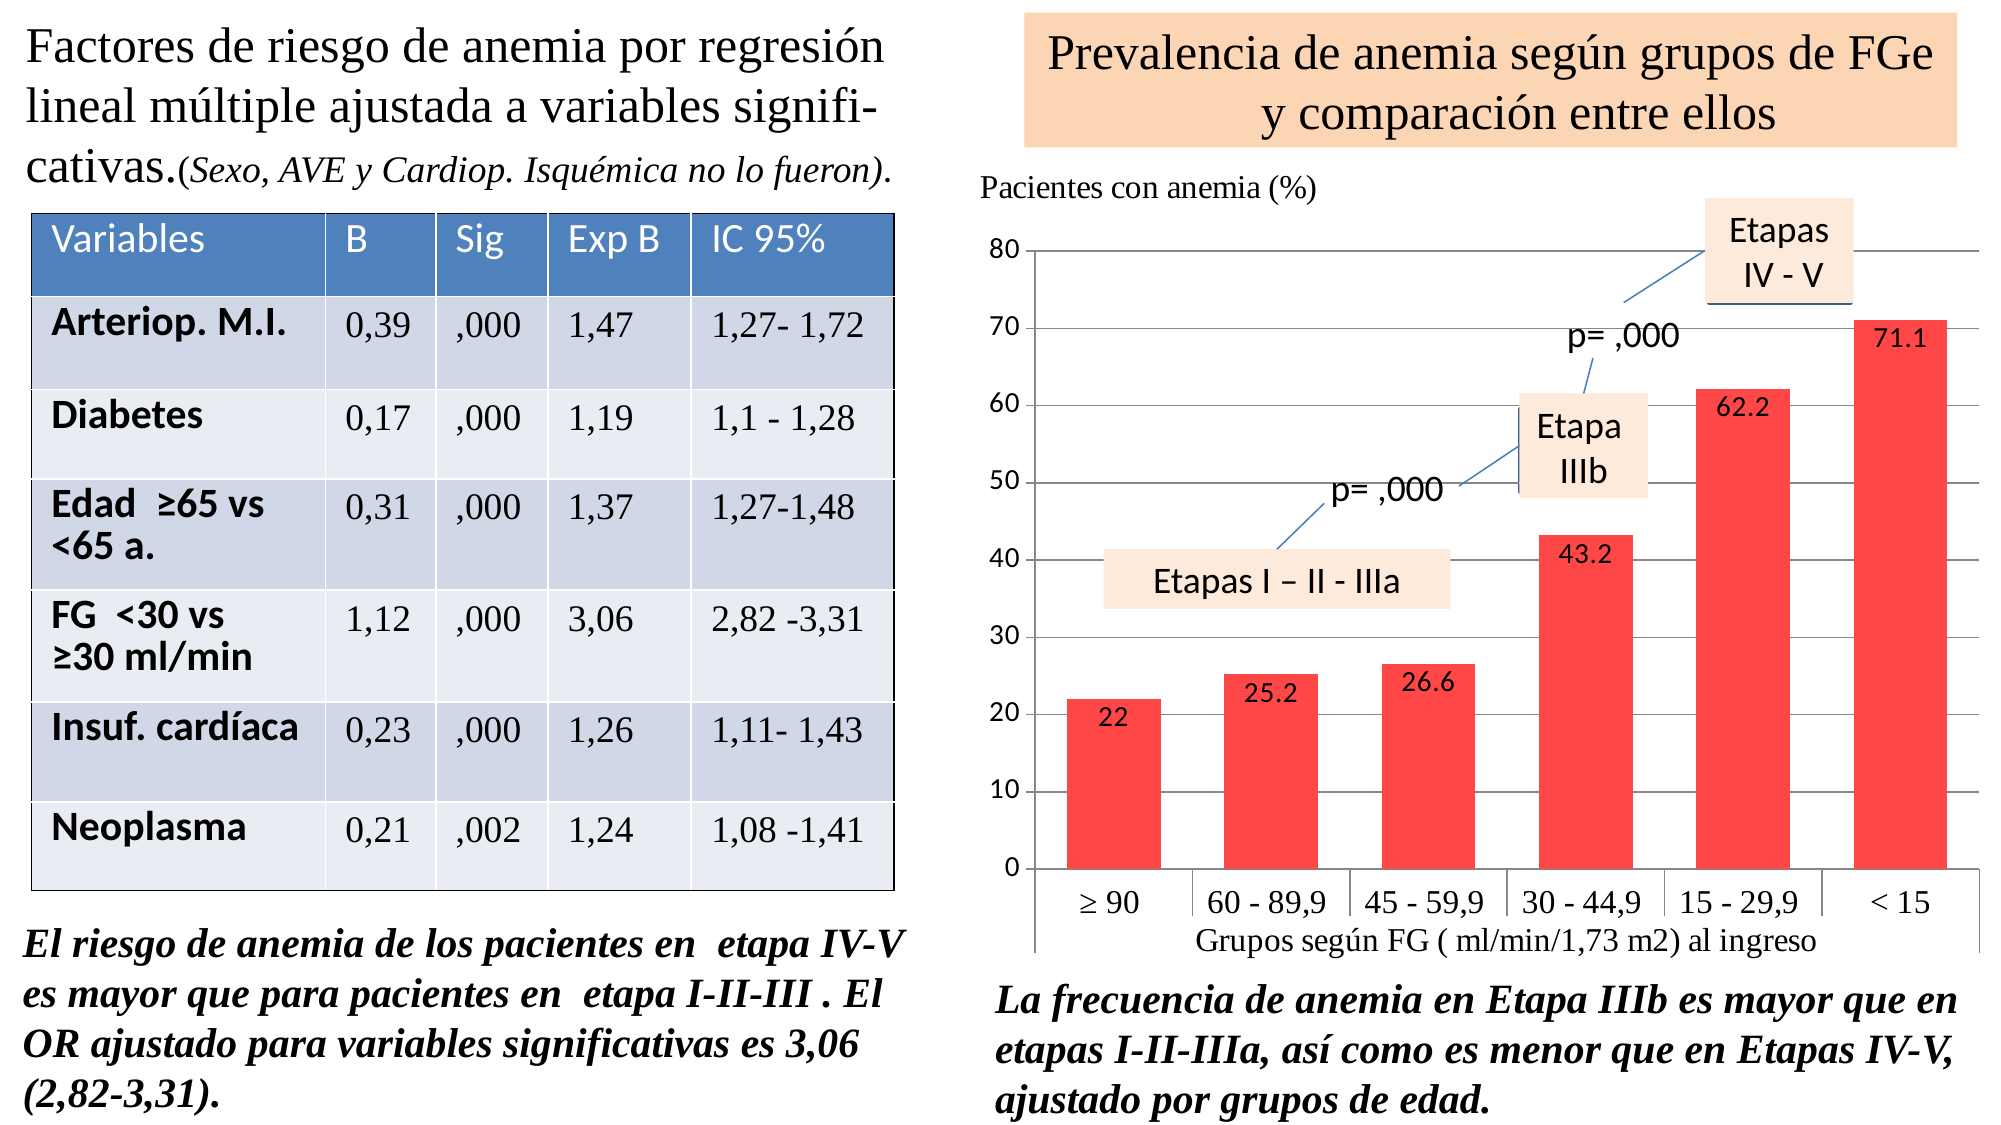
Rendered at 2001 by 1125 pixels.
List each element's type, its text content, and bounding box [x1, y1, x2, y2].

table_cell 1,08 -1,41 [692, 803, 893, 890]
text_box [1583, 357, 1594, 394]
text_box La frecuencia de anemia en Etapa IIIb es mayor que en etapas I-II-IIIa, así como es menor que en Etapas IV-V, ajustado por grupos de edad. [980, 984, 1998, 1125]
table_header Variables [32, 214, 325, 296]
table_header IC 95% [692, 214, 893, 296]
table_cell 1,12 [326, 591, 435, 701]
table_cell FG <30 vs ≥30 ml/min [32, 591, 325, 701]
table_cell 2,82 -3,31 [692, 591, 893, 701]
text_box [1623, 250, 1706, 303]
text_box Factores de riesgo de anemia por regresión lineal múltiple ajustada a variables signifi-cativas.(Sexo, AVE y Cardiop. Isquémica no lo fueron). [10, 5, 927, 201]
text_box [0, 147, 843, 208]
table_cell 1,26 [549, 703, 690, 801]
table_cell 1,37 [549, 480, 690, 589]
table_cell 3,06 [549, 591, 690, 701]
table_cell Insuf. cardíaca [32, 703, 325, 801]
table_cell ,000 [437, 480, 547, 589]
table_cell ,002 [437, 803, 547, 890]
text_box Prevalencia de anemia según grupos de FGe y comparación entre ellos [1024, 12, 1958, 135]
table_cell 1,47 [549, 297, 690, 389]
table_cell ,000 [437, 390, 547, 478]
table_header Β [326, 214, 435, 296]
table_cell 0,21 [326, 803, 435, 890]
table_cell 1,27- 1,72 [692, 297, 893, 389]
table_cell 1,11- 1,43 [692, 703, 893, 801]
table_cell 1,24 [549, 803, 690, 890]
table_cell ,000 [437, 703, 547, 801]
table_cell ,000 [437, 297, 547, 389]
chart [968, 136, 2000, 977]
table_cell Neoplasma [32, 803, 325, 890]
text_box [1276, 503, 1325, 550]
table_cell 1,1 - 1,28 [692, 390, 893, 478]
table_cell ,000 [437, 591, 547, 701]
table_cell Edad ≥65 vs <65 a. [32, 480, 325, 589]
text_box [1459, 446, 1520, 487]
table_cell 0,39 [326, 297, 435, 389]
table_cell 1,27-1,48 [692, 480, 893, 589]
table_cell Diabetes [32, 390, 325, 478]
table_cell 0,23 [326, 703, 435, 801]
table_cell 1,19 [549, 390, 690, 478]
table_header Sig [437, 214, 547, 296]
table_header Exp Β [549, 214, 690, 296]
table_cell Arteriop. M.I. [32, 297, 325, 389]
table_cell 0,31 [326, 480, 435, 589]
table_cell 0,17 [326, 390, 435, 478]
text_box El riesgo de anemia de los pacientes en etapa IV-V es mayor que para pacientes en etapa I-II-III . El OR ajustado para variables significativas es 3,06 (2,82-3,31). [7, 908, 953, 1125]
